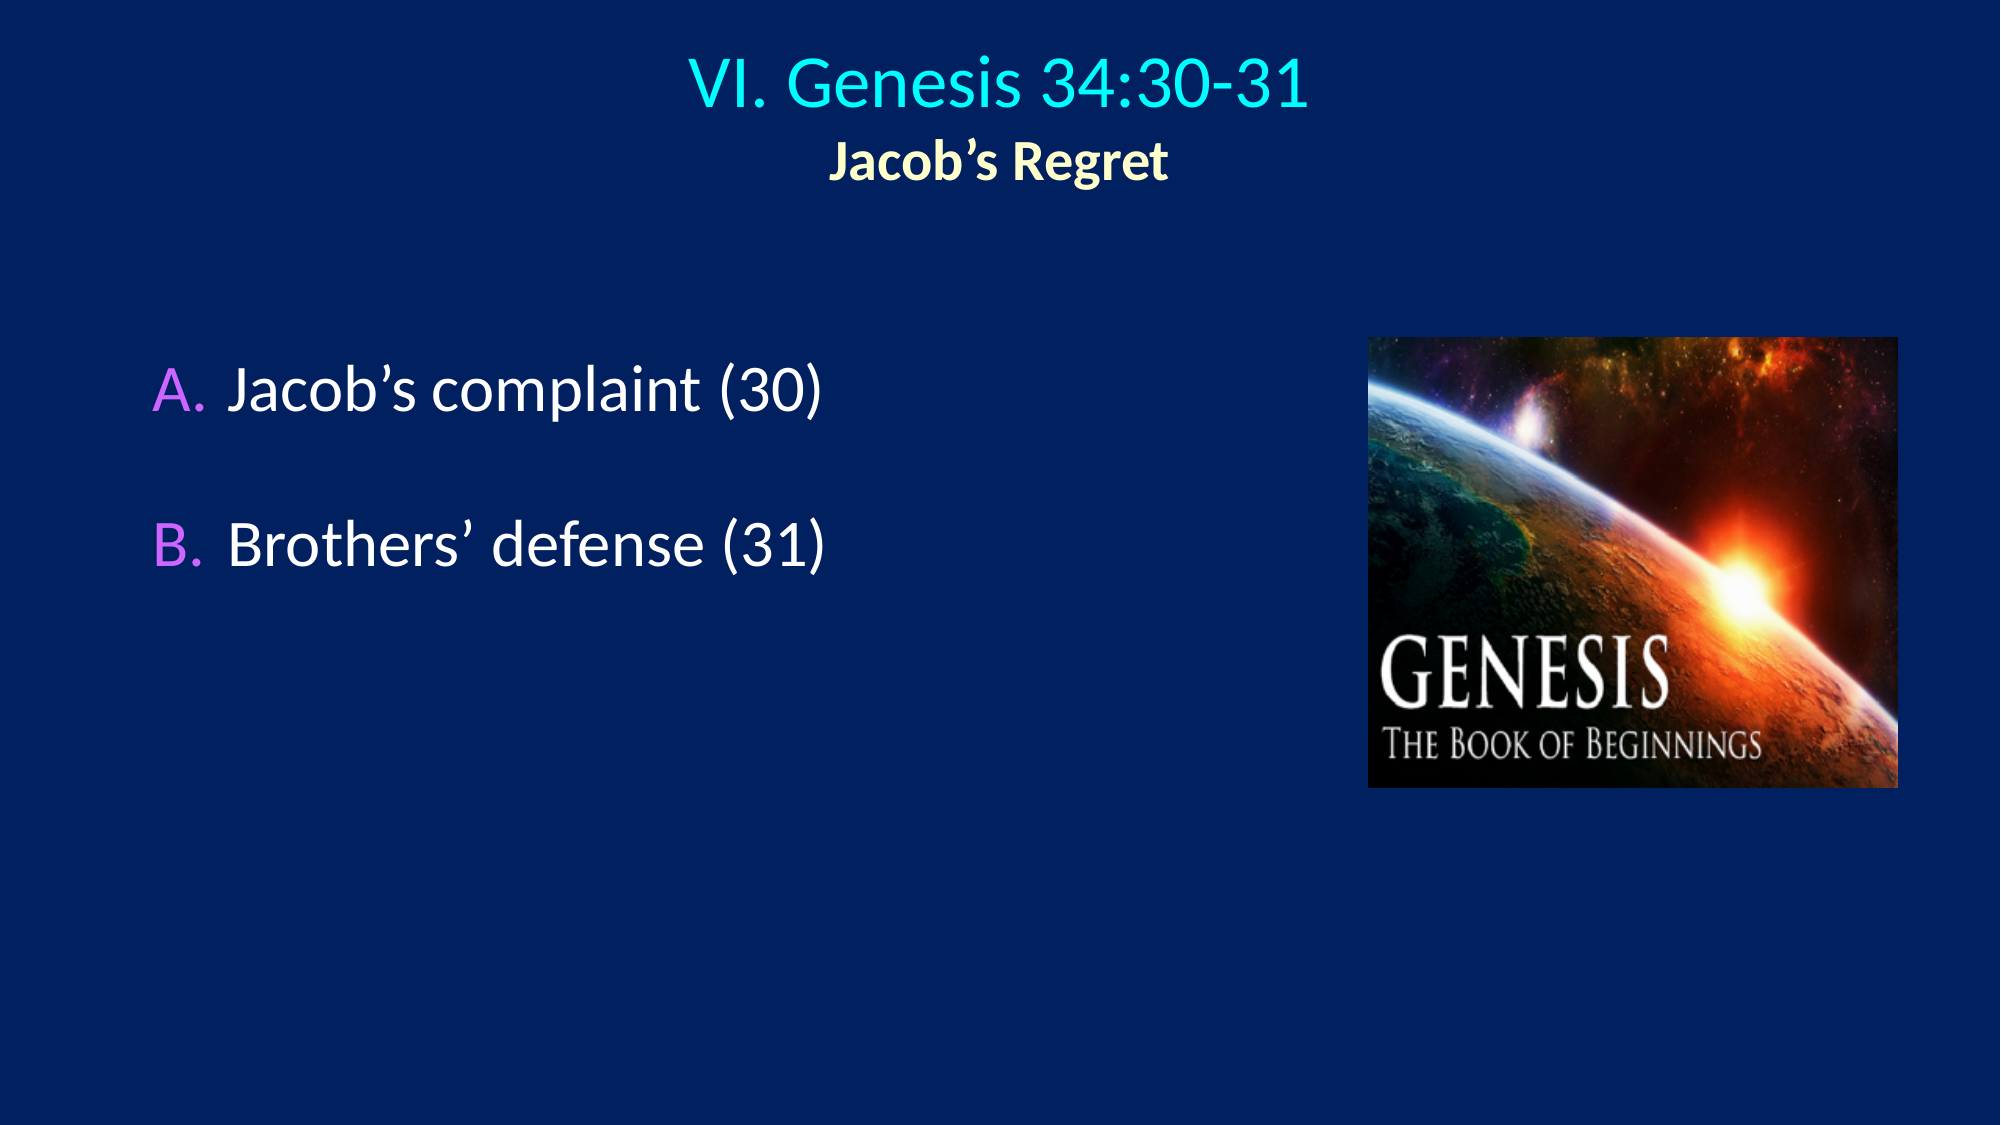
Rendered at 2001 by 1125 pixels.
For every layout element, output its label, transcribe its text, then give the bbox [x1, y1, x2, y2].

picture [1367, 337, 1898, 788]
title VI. Genesis 34:30-31 Jacob’s Regret [535, 37, 1464, 188]
list Jacob’s complaint (30) Brothers’ defense (31) [137, 337, 1365, 788]
